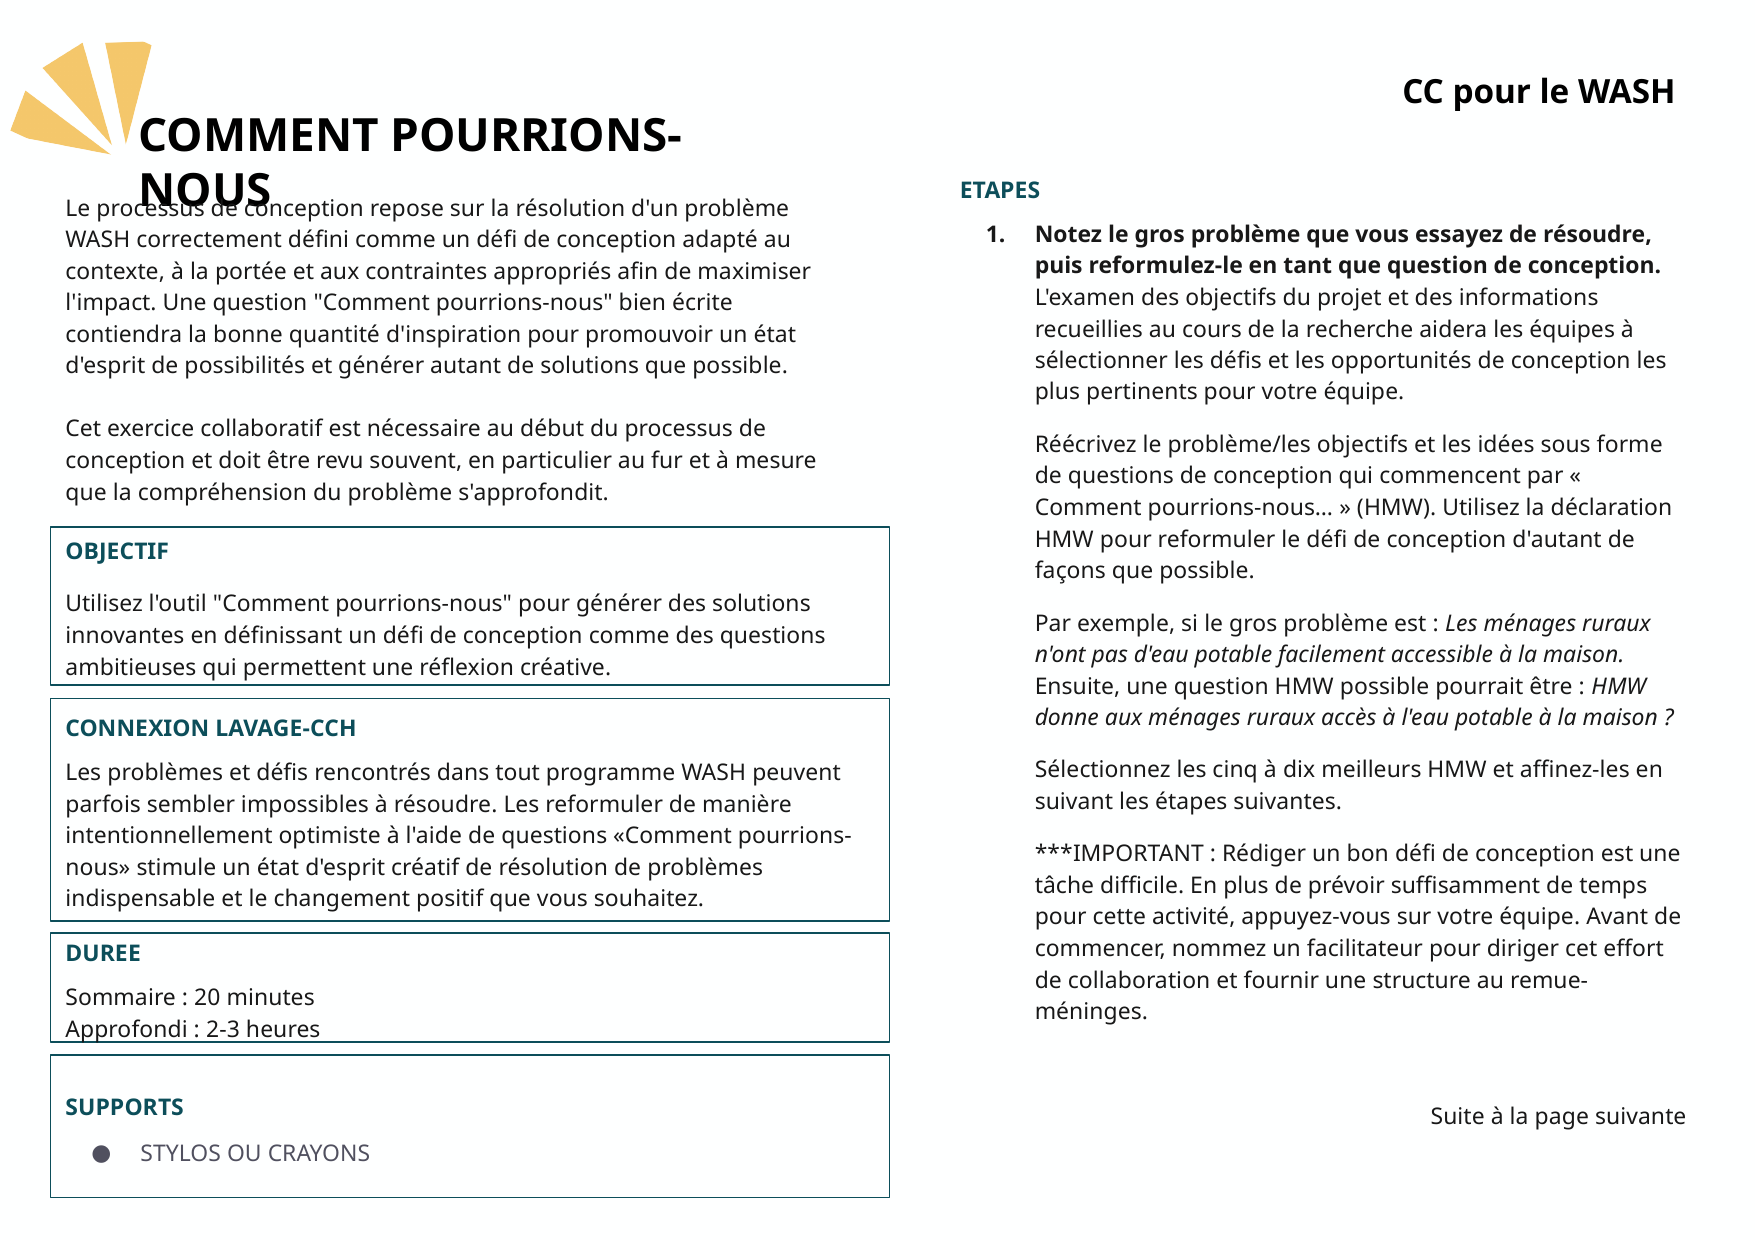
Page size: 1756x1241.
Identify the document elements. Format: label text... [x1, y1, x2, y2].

picture [8, 5, 168, 177]
text_box CONNEXION LAVAGE-CCH Les problèmes et défis rencontrés dans tout programme WASH peuvent parfois sembler impossibles à résoudre. Les reformuler de manière intentionnellement optimiste à l'aide de questions «Comment pourrions-nous» stimule un état d'esprit créatif de résolution de problèmes indispensable et le changement positif que vous souhaitez. [50, 698, 890, 921]
text_box CC pour le WASH [1246, 43, 1692, 137]
text_box Le processus de conception repose sur la résolution d'un problème WASH correctement défini comme un défi de conception adapté au contexte, à la portée et aux contraintes appropriés afin de maximiser l'impact. Une question "Comment pourrions-nous" bien écrite contiendra la bonne quantité d'inspiration pour promouvoir un état d'esprit de possibilités et générer autant de solutions que possible. Cet exercice collaboratif est nécessaire au début du processus de conception et doit être revu souvent, en particulier au fur et à mesure que la compréhension du problème s'approfondit. [50, 212, 944, 482]
text_box DUREE Sommaire : 20 minutes Approfondi : 2-3 heures [50, 933, 890, 1042]
text_box OBJECTIF Utilisez l'outil "Comment pourrions-nous" pour générer des solutions innovantes en définissant un défi de conception comme des questions ambitieuses qui permettent une réflexion créative. [50, 526, 890, 686]
text_box ETAPES Notez le gros problème que vous essayez de résoudre, puis reformulez-le en tant que question de conception. L'examen des objectifs du projet et des informations recueillies au cours de la recherche aidera les équipes à sélectionner les défis et les opportunités de conception les plus pertinents pour votre équipe. Réécrivez le problème/les objectifs et les idées sous forme de questions de conception qui commencent par « Comment pourrions-nous… » (HMW). Utilisez la déclaration HMW pour reformuler le défi de conception d'autant de façons que possible. Par exemple, si le gros problème est : Les ménages ruraux n'ont pas d'eau potable facilement accessible à la maison. Ensuite, une question HMW possible pourrait être : HMW donne aux ménages ruraux accès à l'eau potable à la maison ? Sélectionnez les cinq à dix meilleurs HMW et affinez-les en suivant les étapes suivantes. ***IMPORTANT : Rédiger un bon défi de conception est une tâche difficile. En plus de prévoir suffisamment de temps pour cette activité, appuyez-vous sur votre équipe. Avant de commencer, nommez un facilitateur pour diriger cet effort de collaboration et fournir une structure au remue-méninges. Suite à la page suivante [944, 146, 1702, 1157]
text_box COMMENT POURRIONS-NOUS [123, 90, 803, 212]
text_box SUPPORTS STYLOS OU CRAYONS [50, 1055, 890, 1198]
